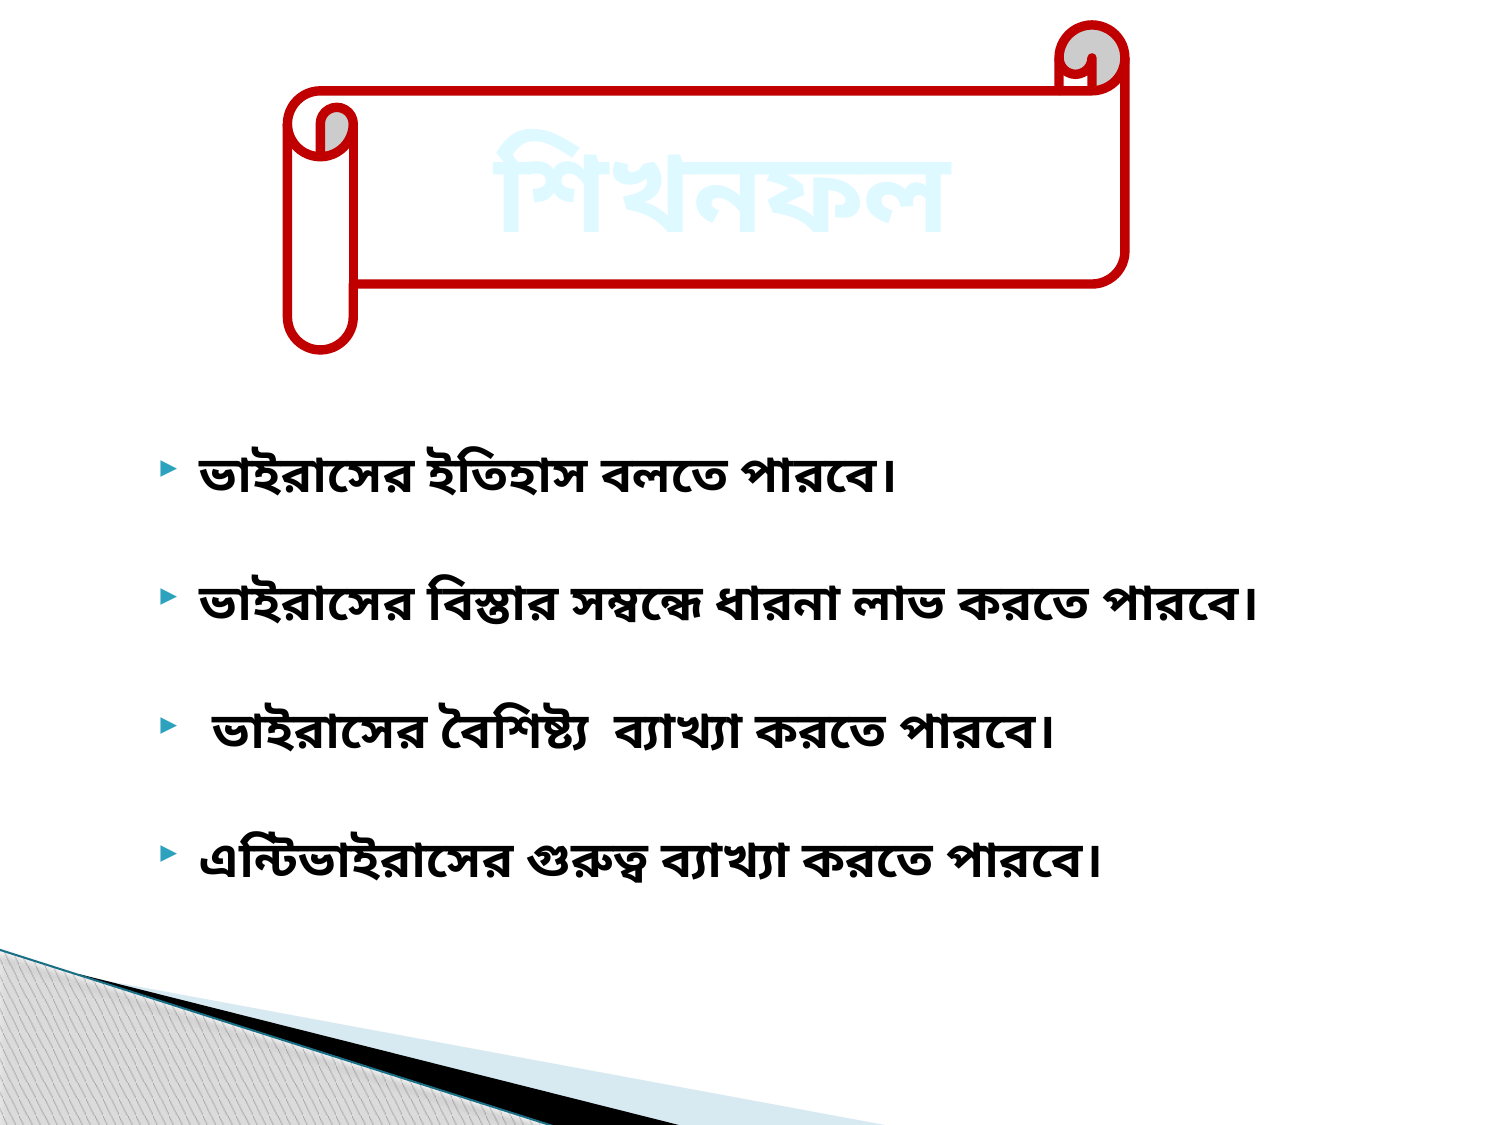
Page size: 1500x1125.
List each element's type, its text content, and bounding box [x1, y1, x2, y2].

text_box শিখনফল [282, 20, 1130, 355]
list ভাইরাসের ইতিহাস বলতে পারবে। ভাইরাসের বিস্তার সম্বন্ধে ধারনা লাভ করতে পারবে। ভাইরাসের বৈশিষ্ট্য ব্যাখ্যা করতে পারবে। এন্টিভাইরাসের গুরুত্ব ব্যাখ্যা করতে পারবে। [125, 375, 1450, 950]
